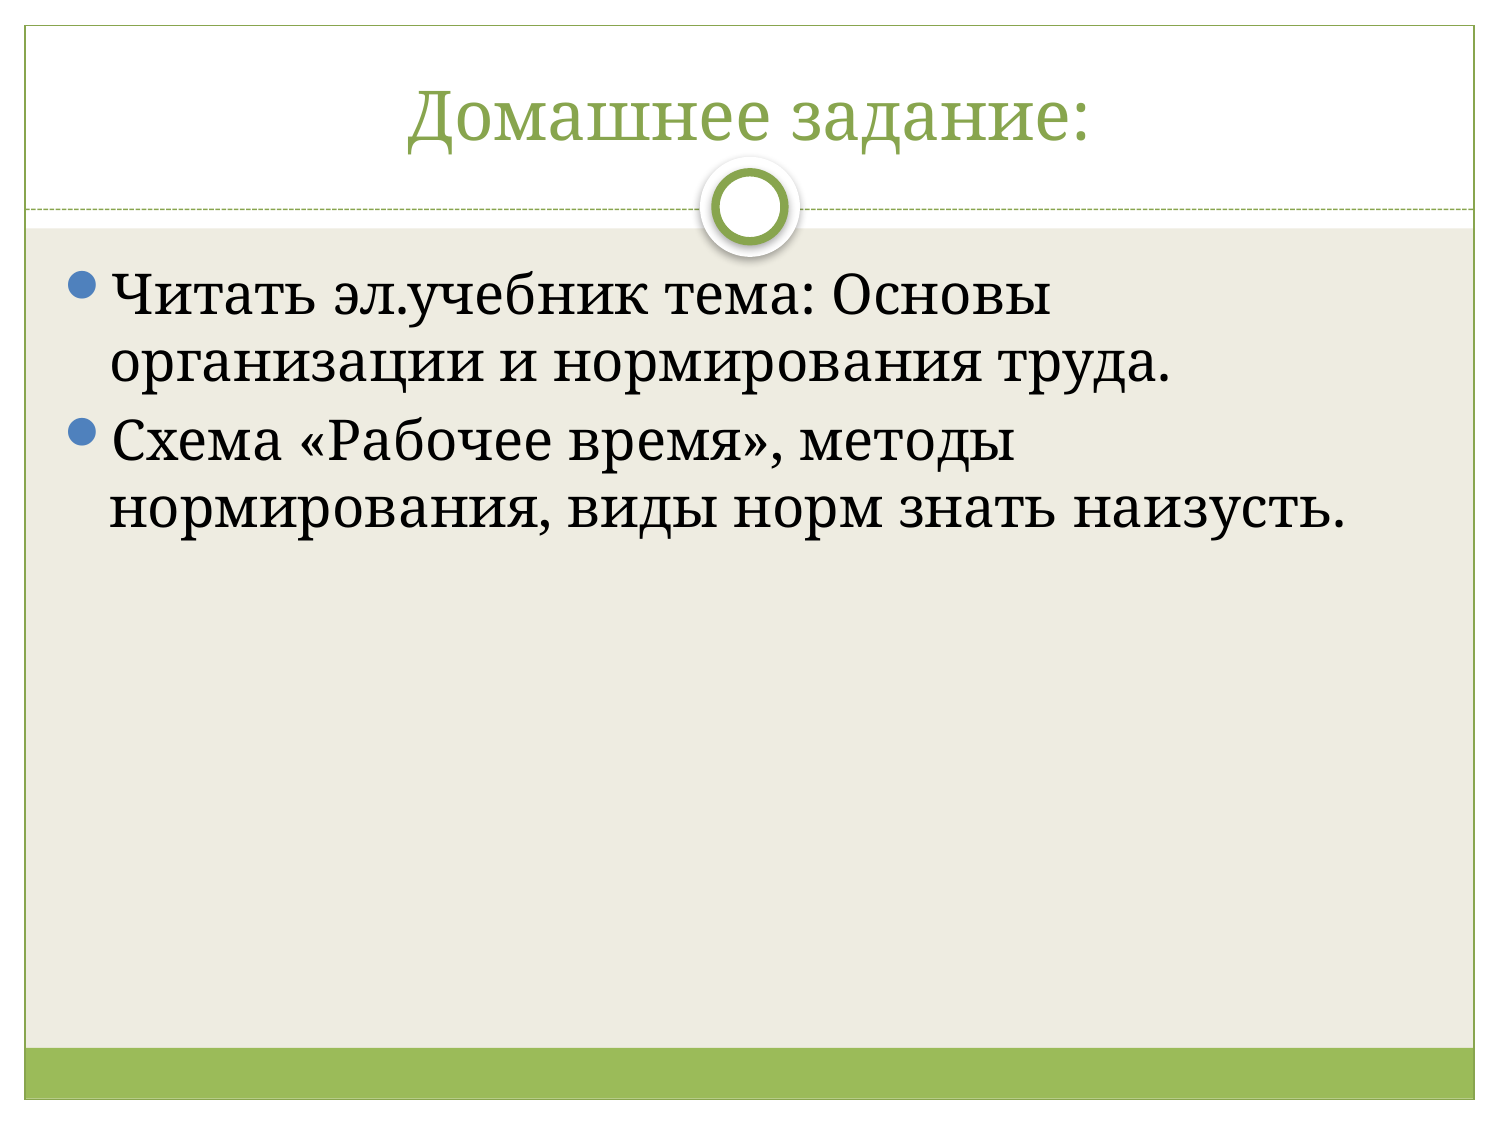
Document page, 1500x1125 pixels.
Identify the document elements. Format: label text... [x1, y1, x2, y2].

list Читать эл.учебник тема: Основы организации и нормирования труда. Схема «Рабочее время», методы нормирования, виды норм знать наизусть. [49, 250, 1445, 1001]
title Домашнее задание: [49, 37, 1450, 162]
